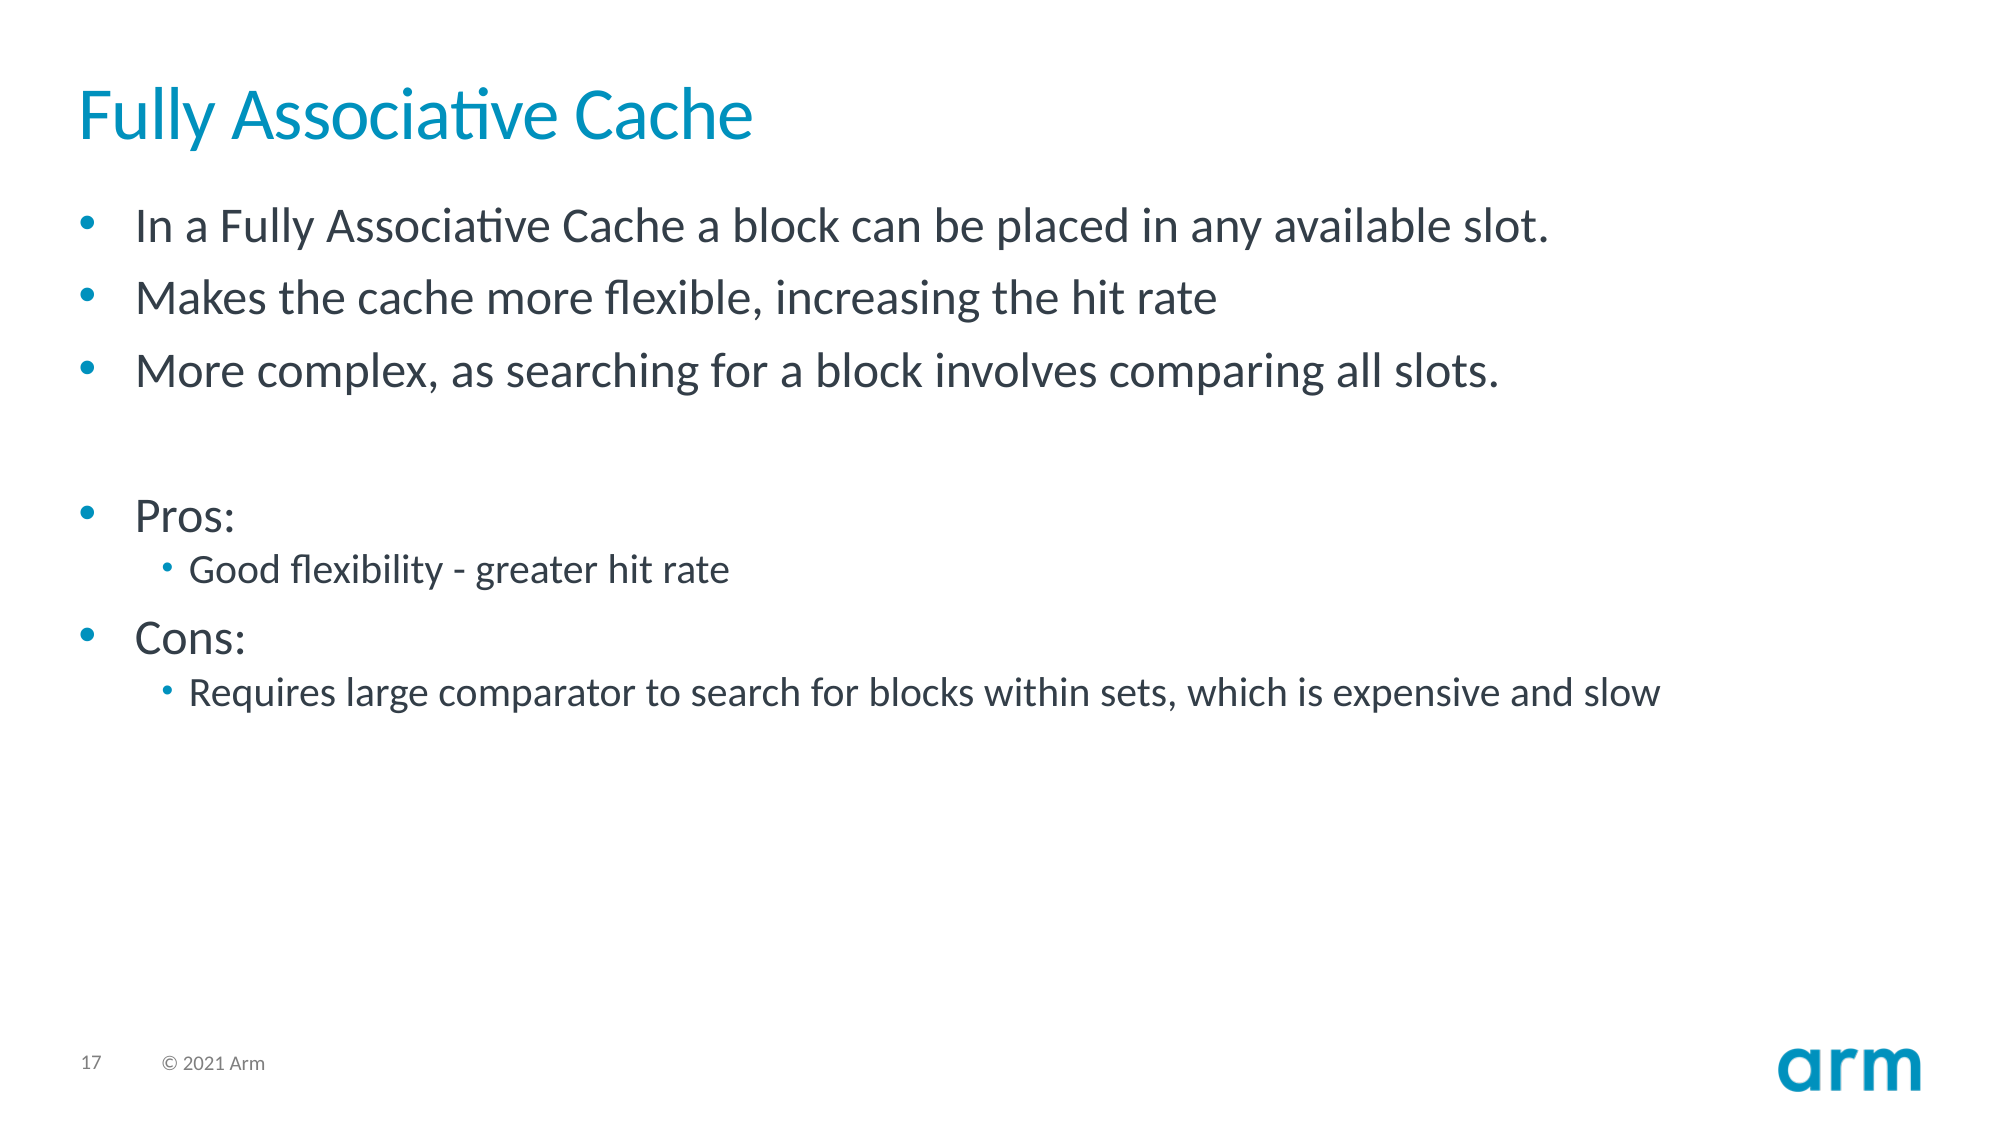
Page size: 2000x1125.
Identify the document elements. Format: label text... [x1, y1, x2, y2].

picture [1777, 1047, 1922, 1093]
list In a Fully Associative Cache a block can be placed in any available slot. Makes the cache more flexible, increasing the hit rate More complex, as searching for a block involves comparing all slots. Pros: Good flexibility - greater hit rate Cons: Requires large comparator to search for blocks within sets, which is expensive and slow [78, 192, 1921, 1004]
title Fully Associative Cache [78, 78, 1921, 186]
